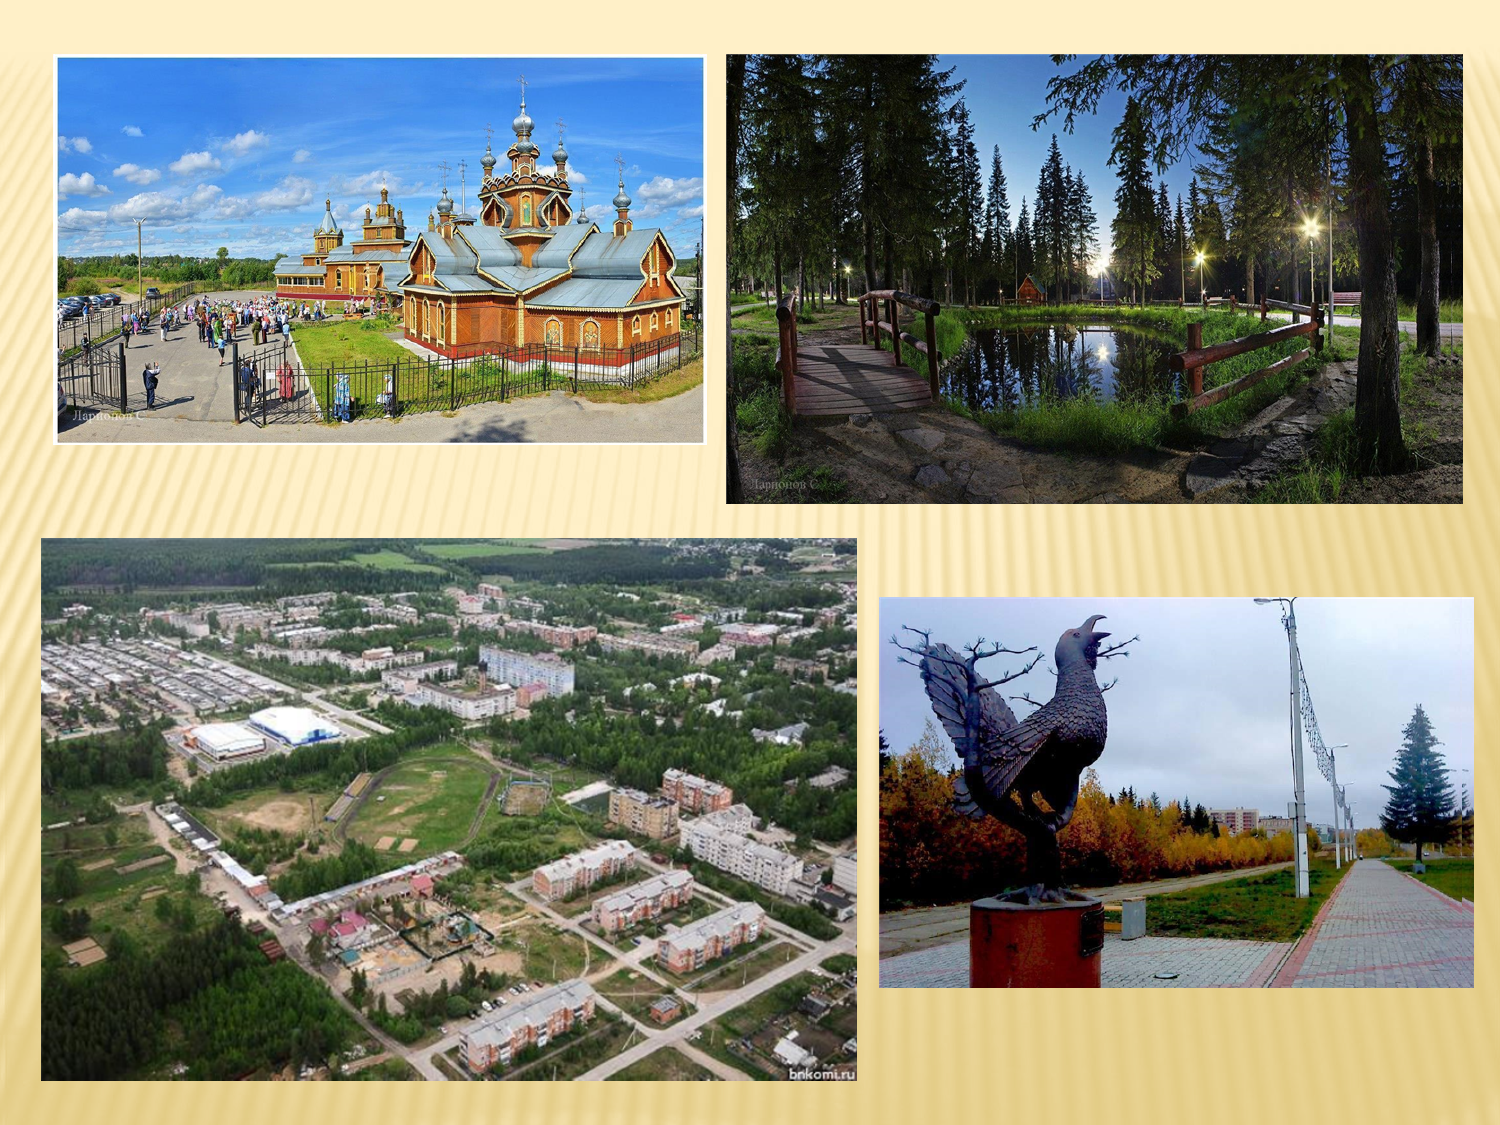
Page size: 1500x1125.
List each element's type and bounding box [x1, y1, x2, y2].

picture [52, 54, 707, 445]
picture [40, 538, 857, 1081]
picture [879, 597, 1474, 989]
picture [725, 54, 1463, 504]
